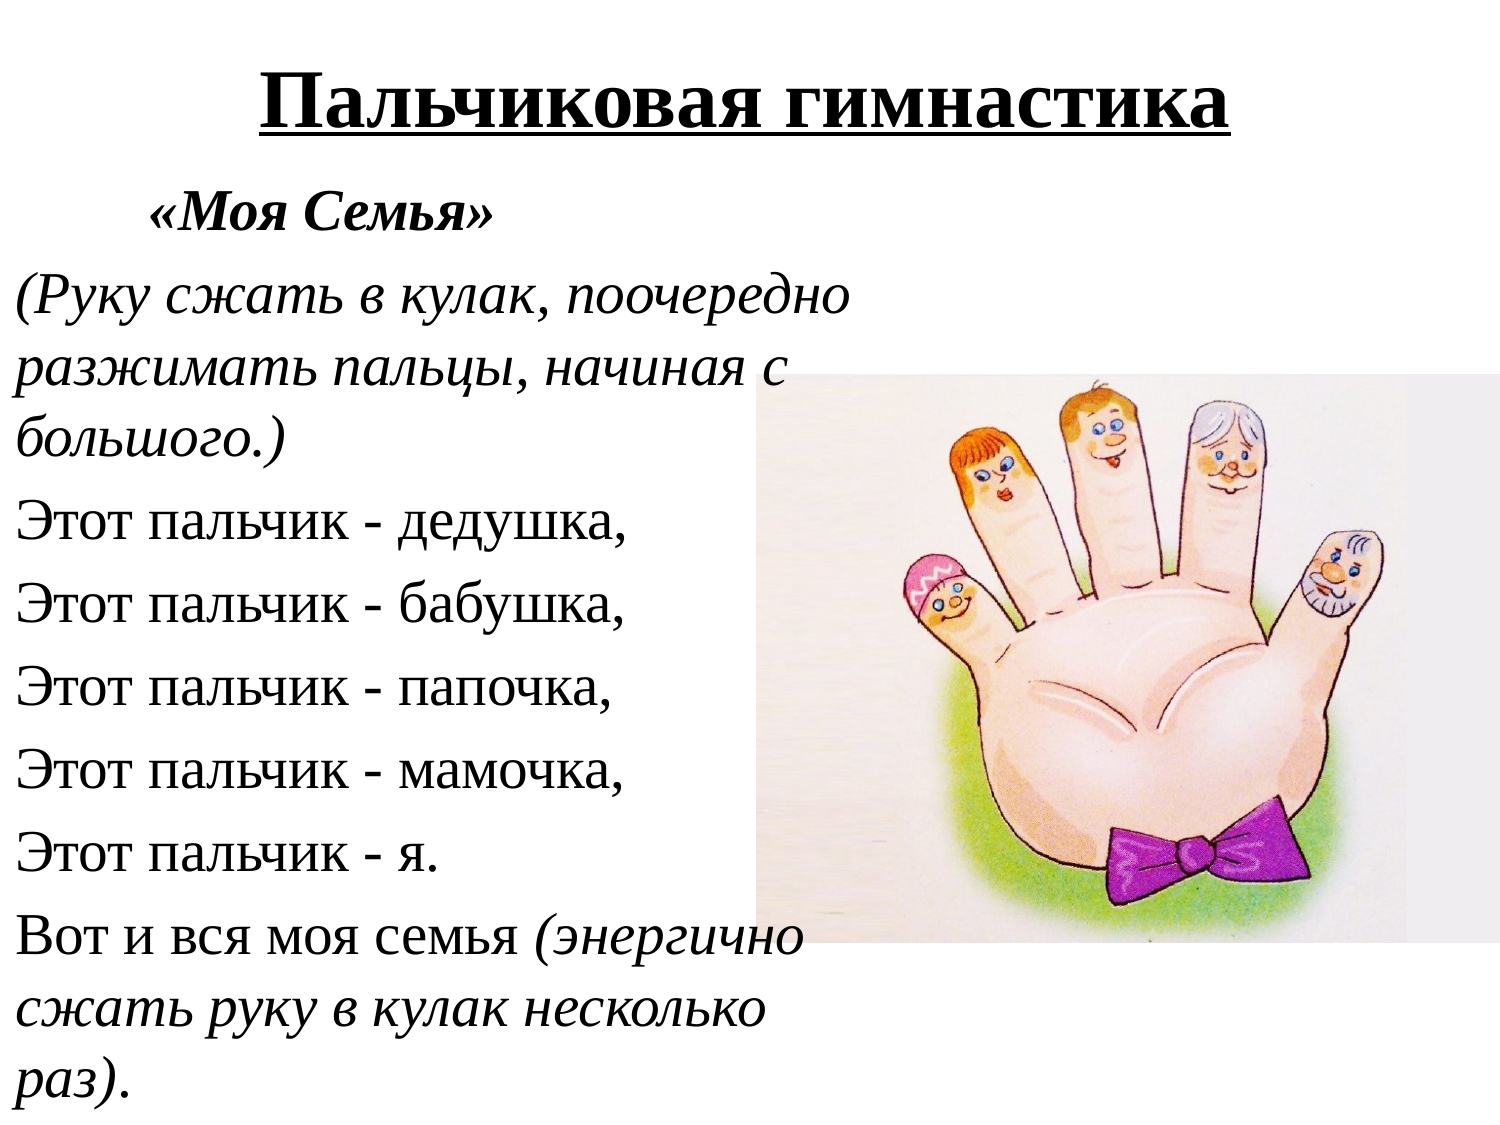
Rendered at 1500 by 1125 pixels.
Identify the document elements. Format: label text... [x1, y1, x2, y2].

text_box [755, 374, 1500, 943]
title Пальчиковая гимнастика [70, 0, 1421, 188]
list «Моя Семья» (Руку сжать в кулак, поочередно разжимать пальцы, начиная с большого.) Этот пальчик - дедушка, Этот пальчик - бабушка, Этот пальчик - папочка, Этот пальчик - мамочка, Этот пальчик - я. Вот и вся моя семья (энергично сжать руку в кулак несколько раз). [0, 164, 914, 1125]
